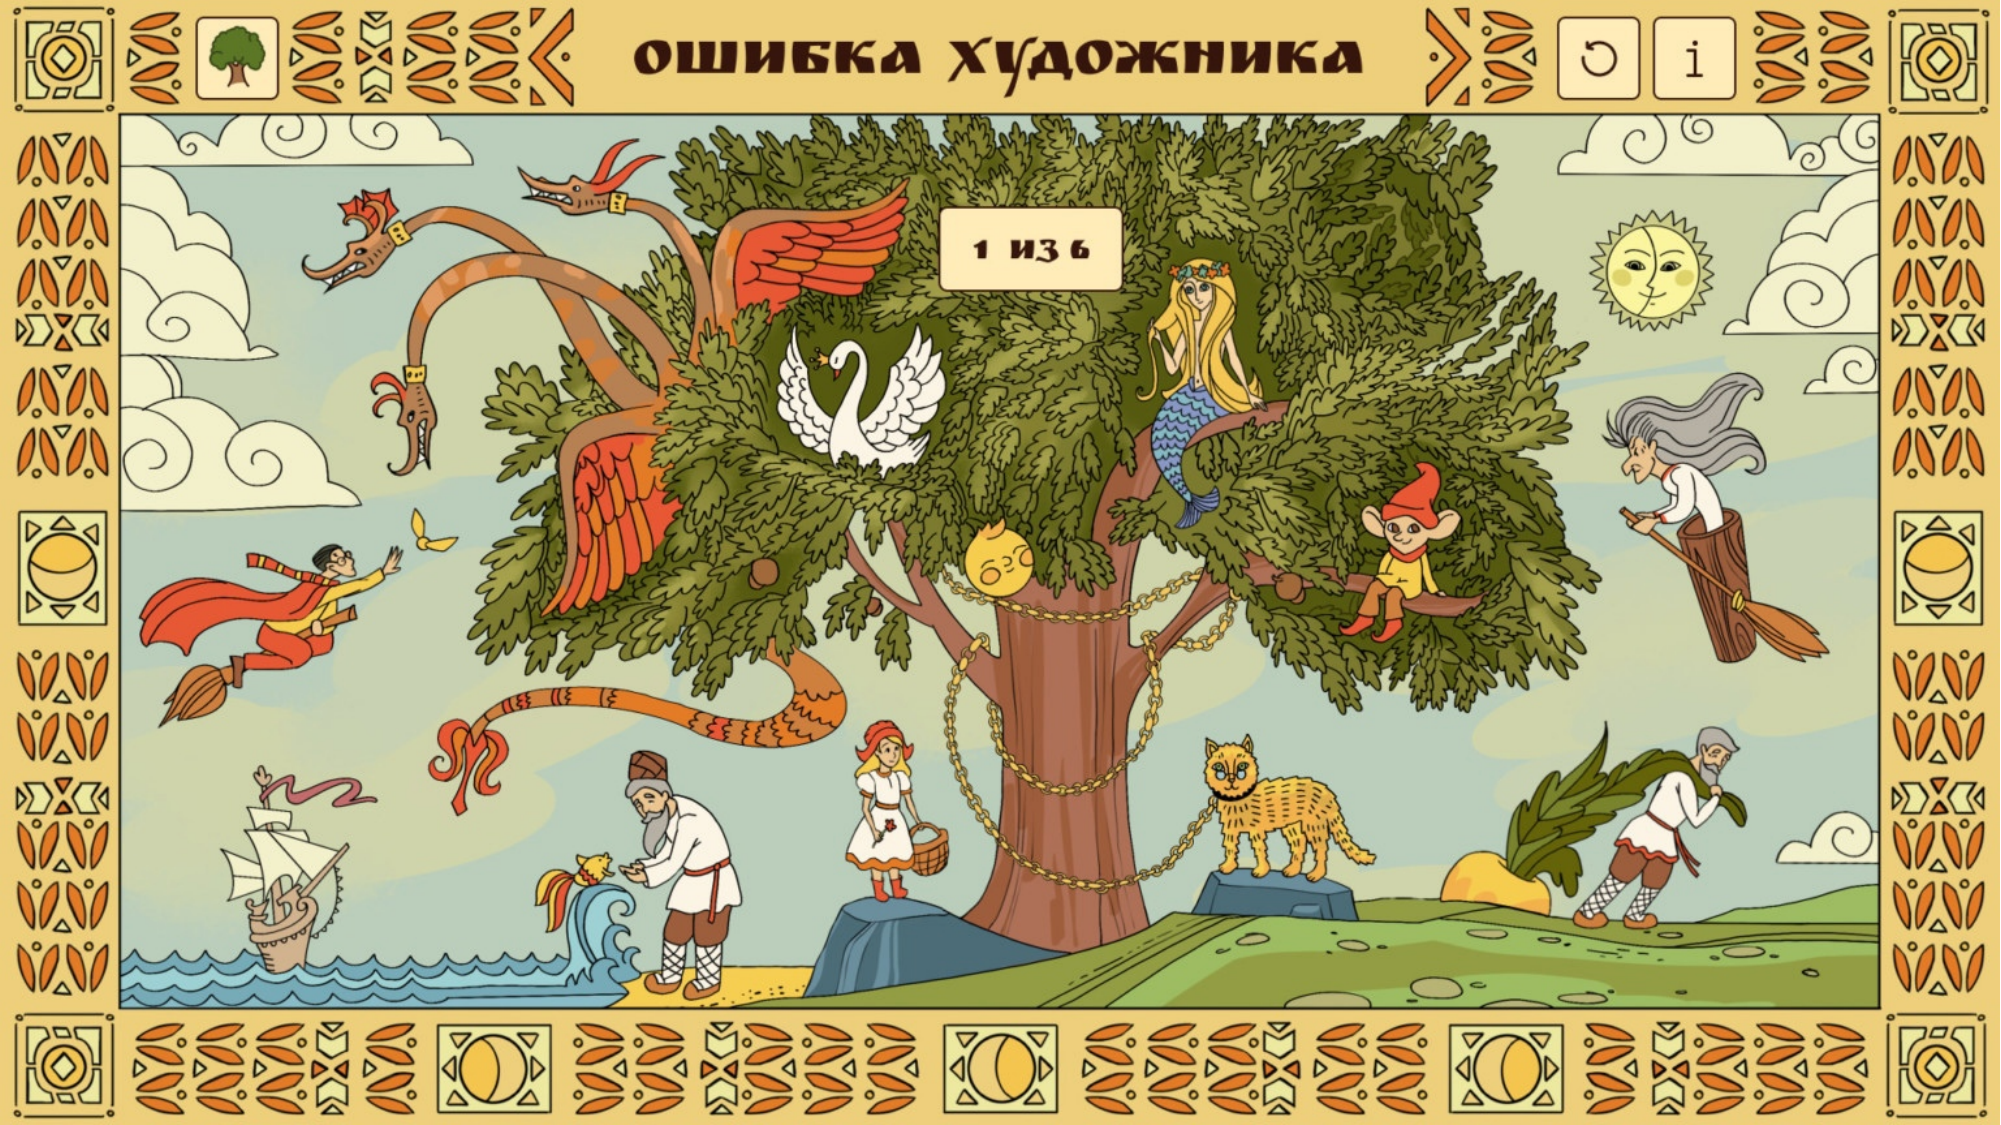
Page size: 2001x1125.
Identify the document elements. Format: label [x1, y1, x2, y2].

list [0, 0, 2000, 1125]
